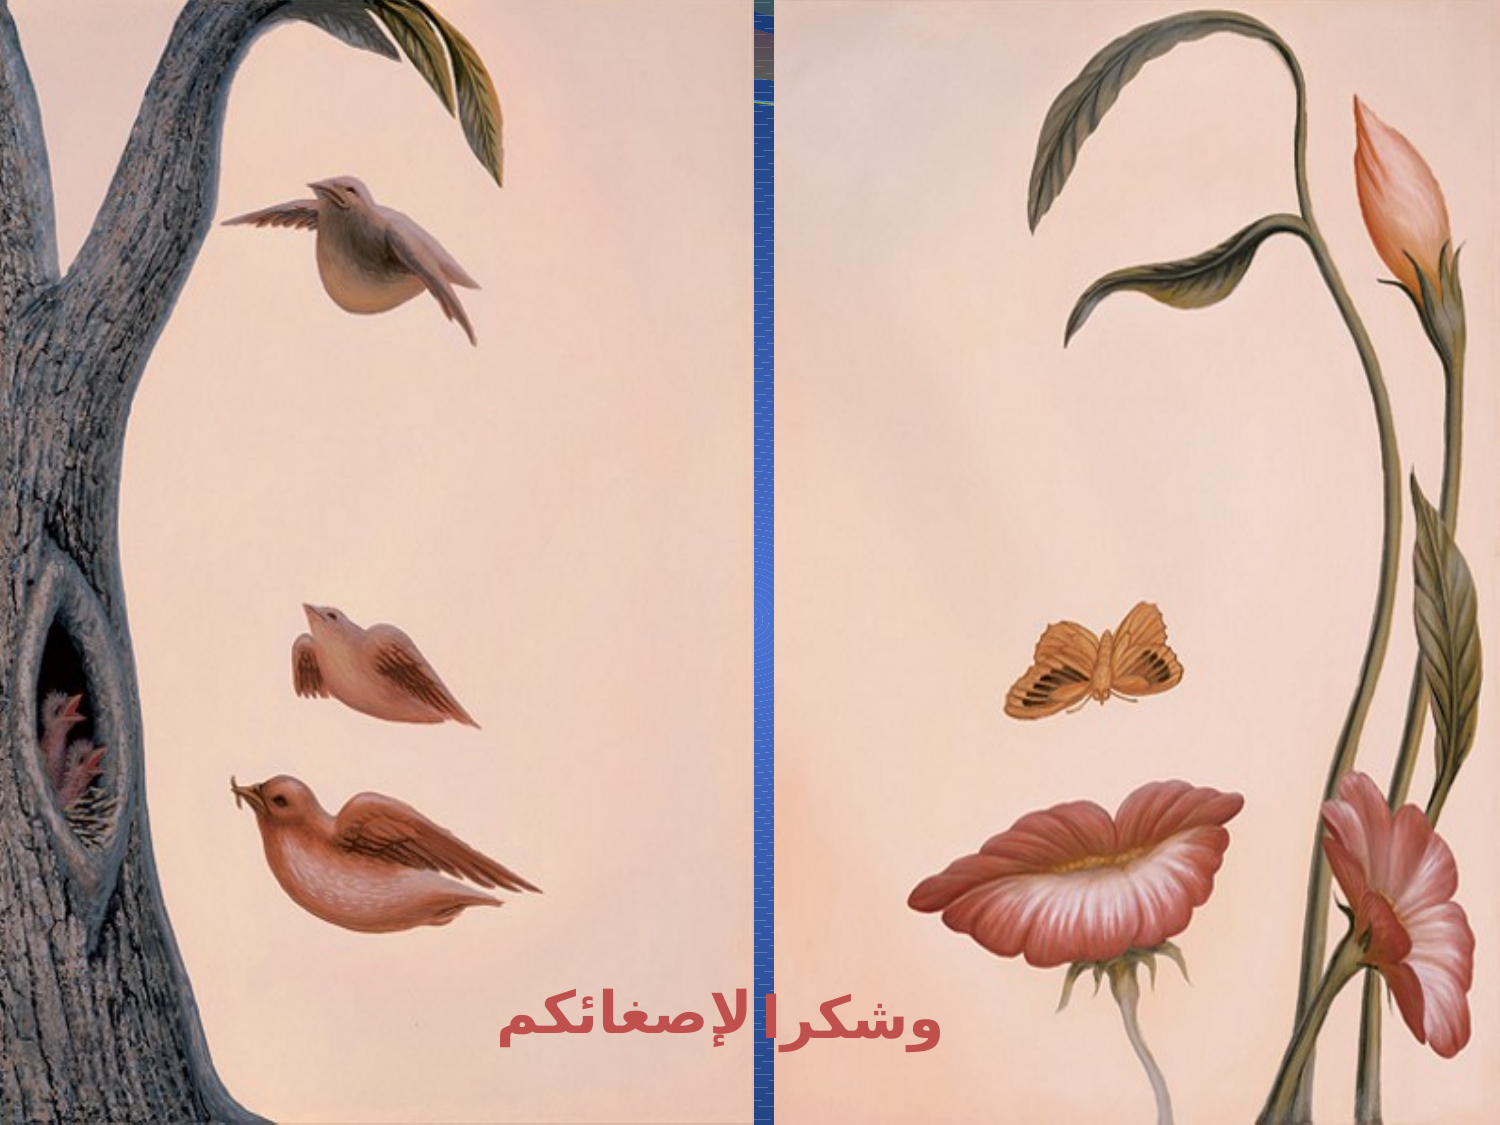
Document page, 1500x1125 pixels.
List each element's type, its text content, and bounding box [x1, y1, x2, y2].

picture [774, 0, 1500, 1125]
picture [0, 0, 755, 1125]
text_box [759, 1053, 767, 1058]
text_box لإصغائكم [759, 967, 767, 1053]
